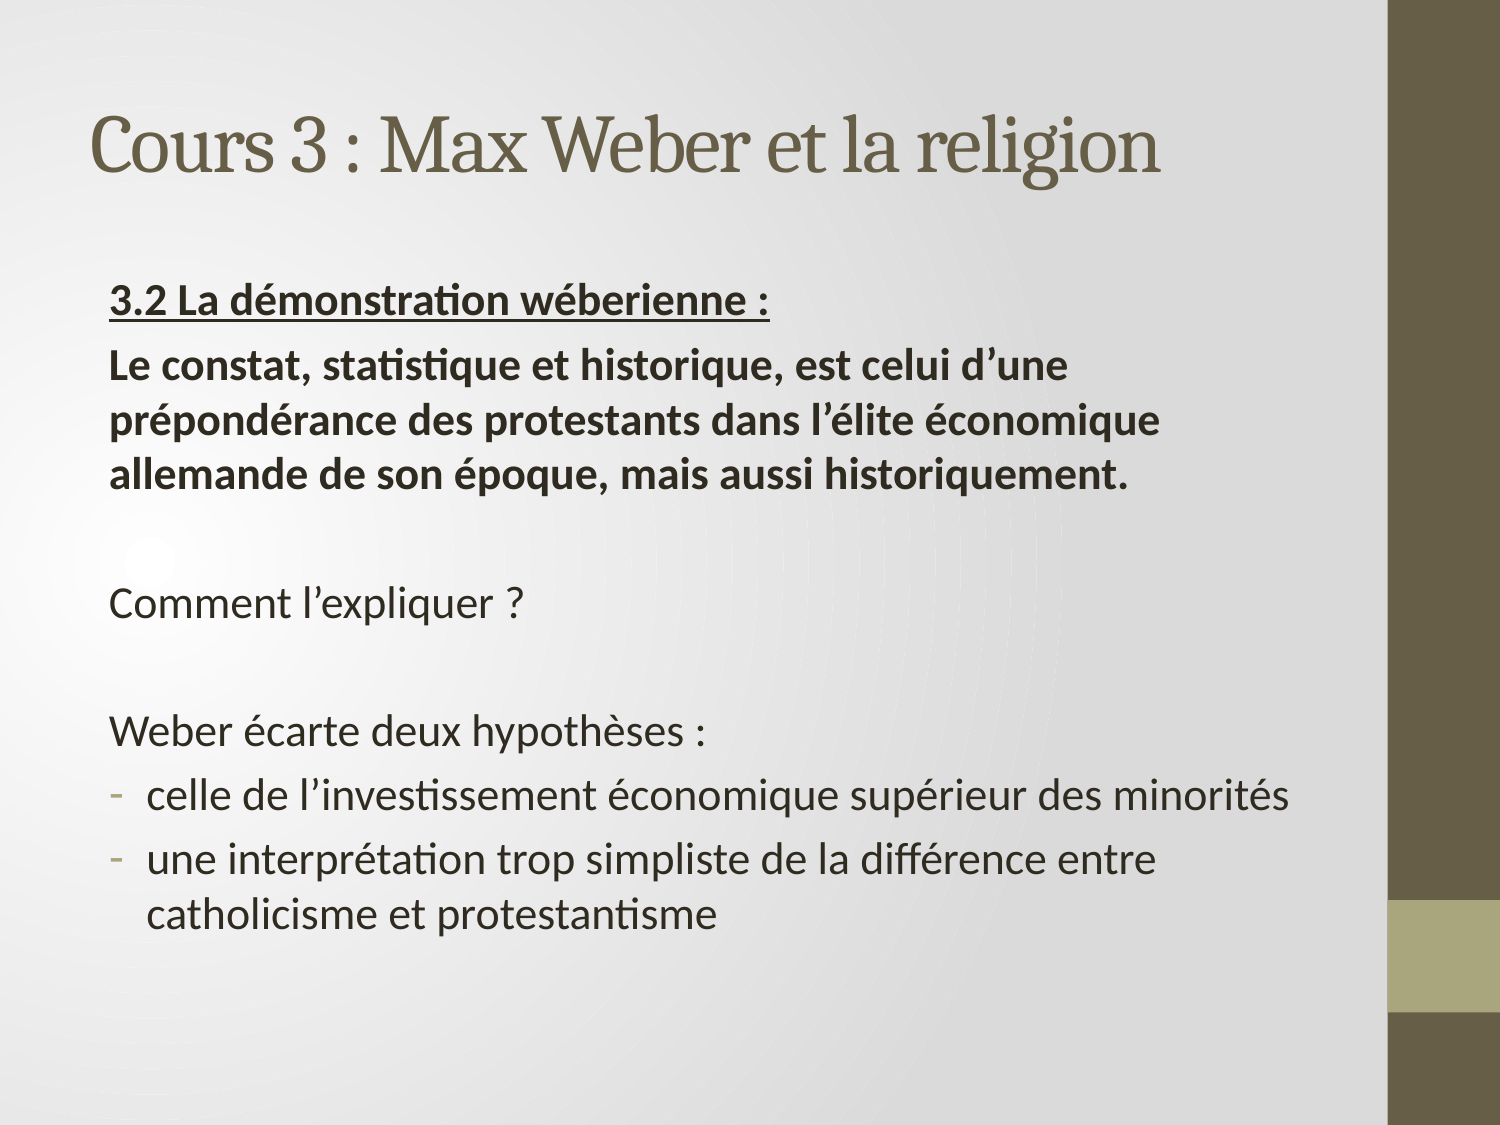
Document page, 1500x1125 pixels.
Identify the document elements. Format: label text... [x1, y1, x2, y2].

title Cours 3 : Max Weber et la religion [75, 45, 1325, 233]
list 3.2 La démonstration wéberienne : Le constat, statistique et historique, est celui d’une prépondérance des protestants dans l’élite économique allemande de son époque, mais aussi historiquement. Comment l’expliquer ? Weber écarte deux hypothèses : celle de l’investissement économique supérieur des minorités une interprétation trop simpliste de la différence entre catholicisme et protestantisme [75, 262, 1325, 1050]
